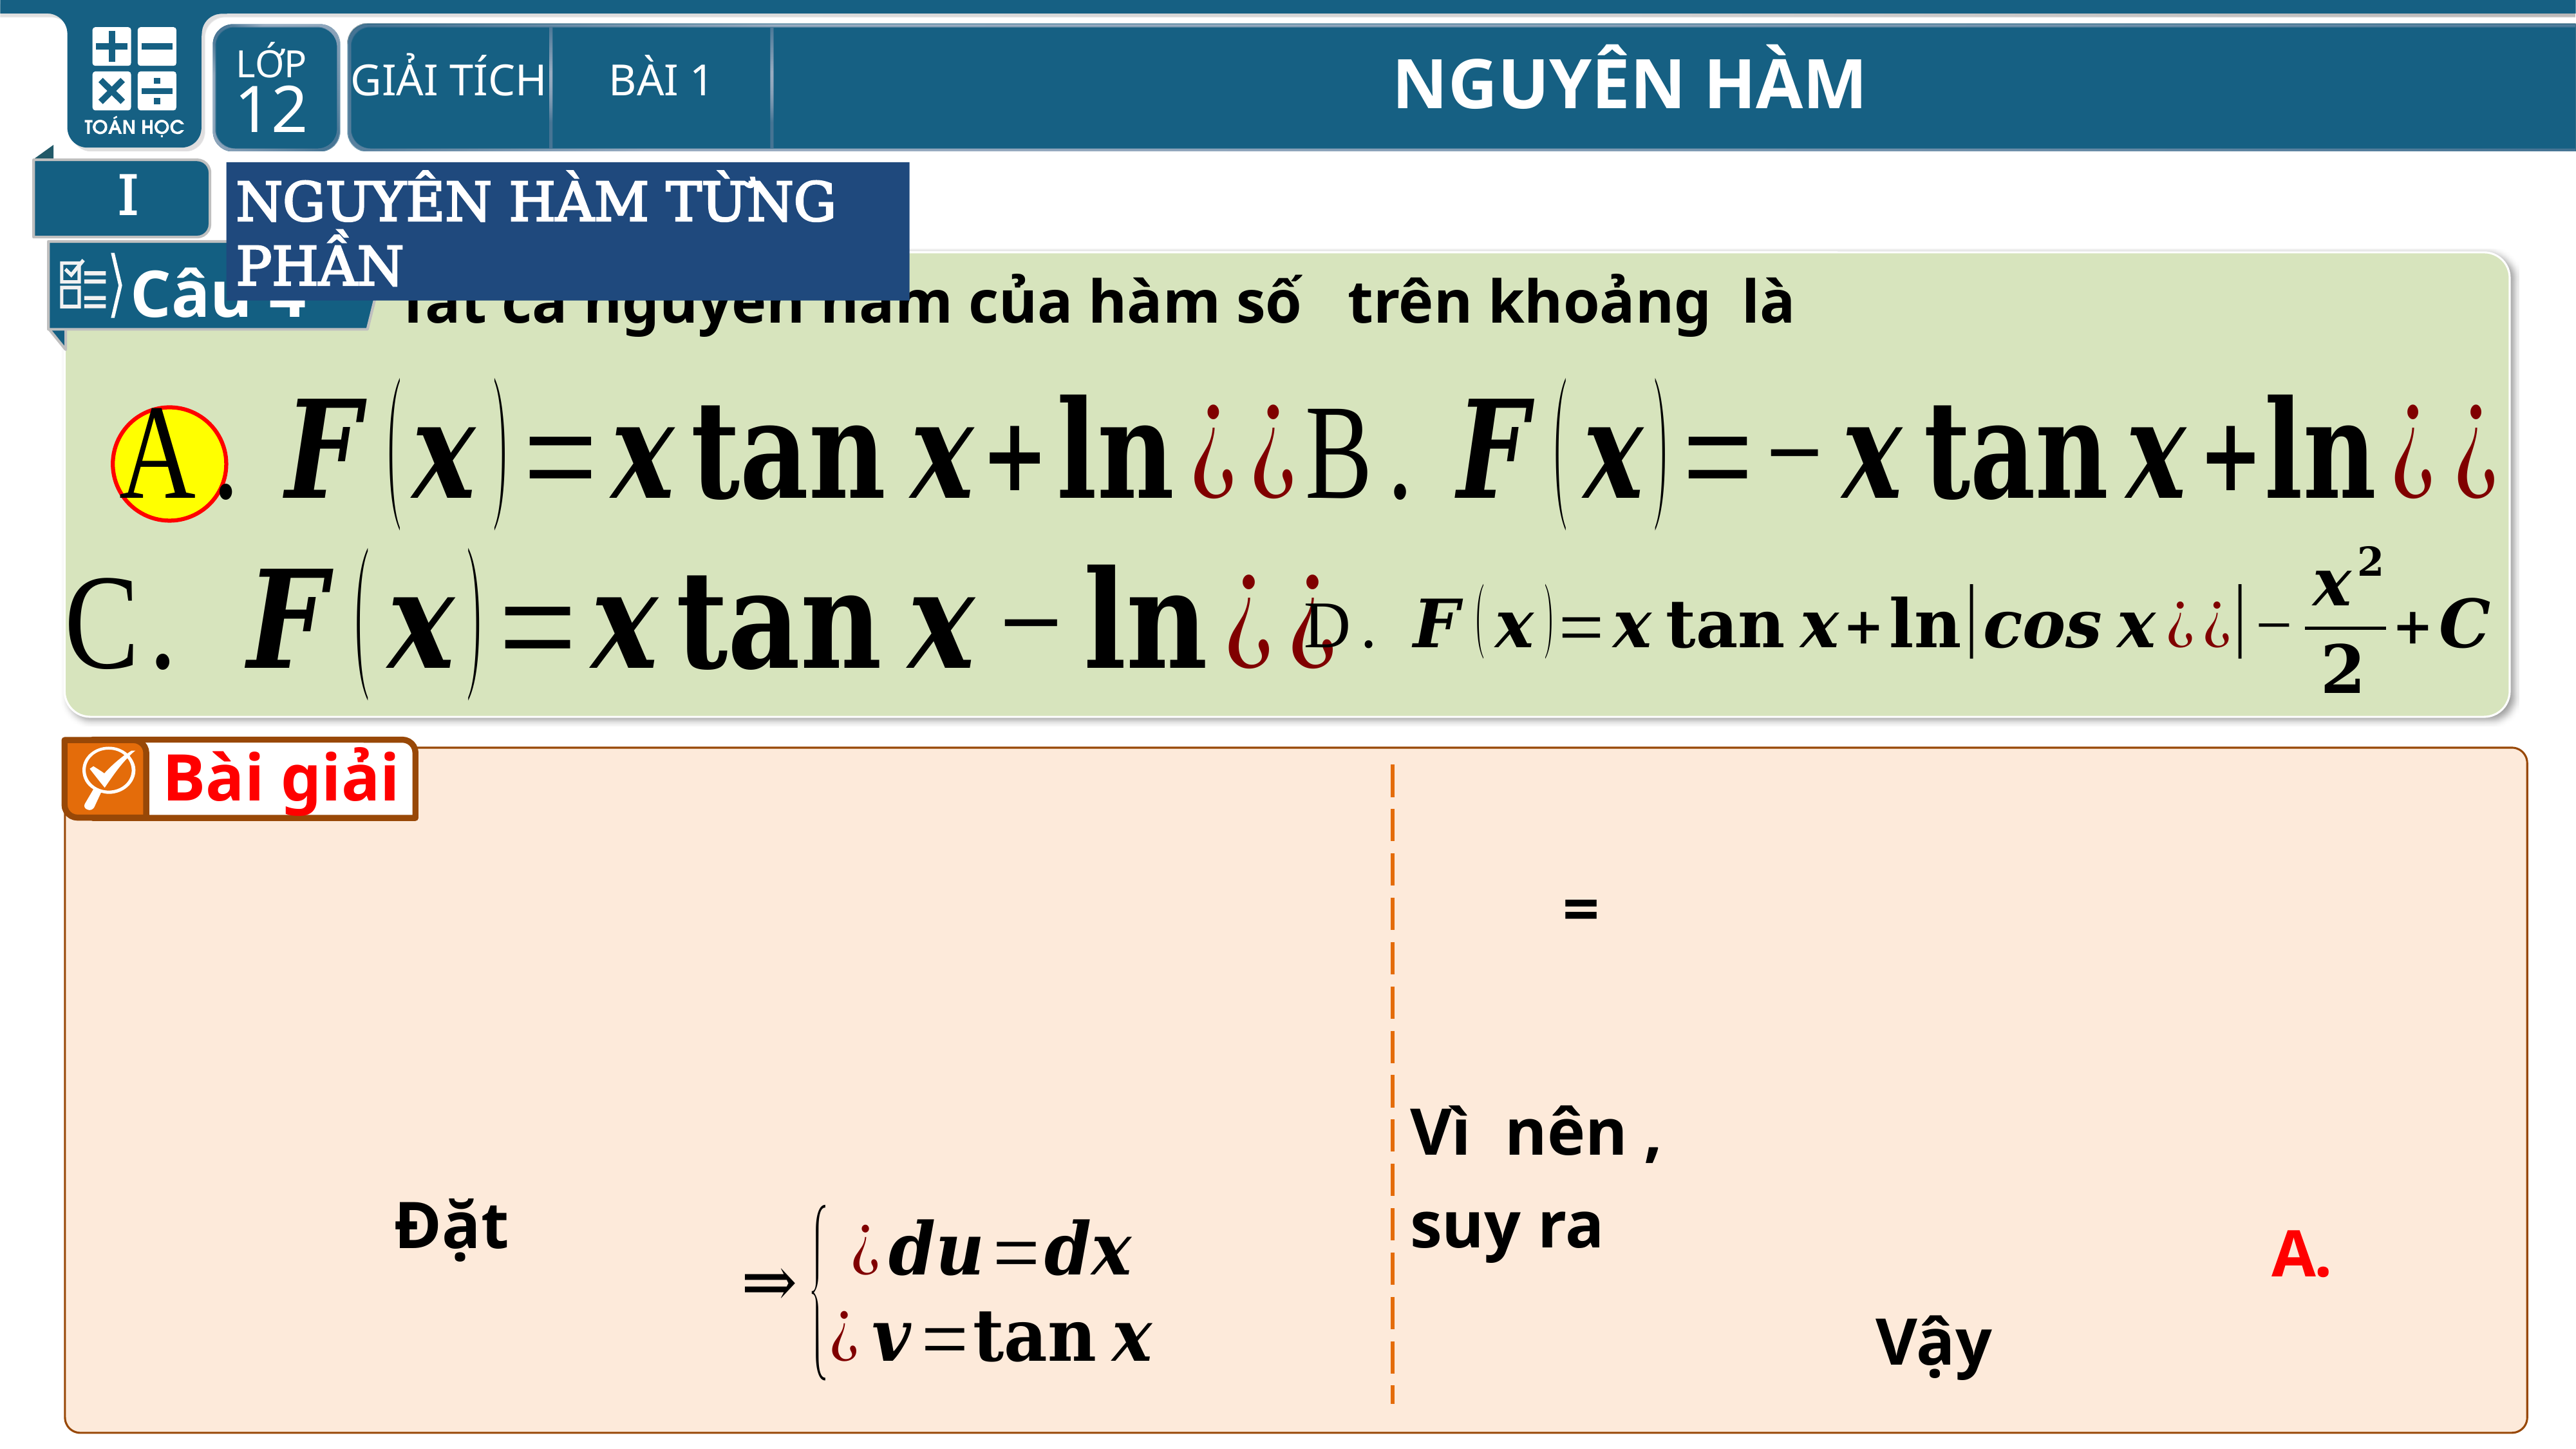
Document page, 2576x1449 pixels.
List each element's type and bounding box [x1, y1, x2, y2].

text_box [48, 241, 2510, 717]
text_box [32, 144, 910, 238]
text_box [64, 731, 2528, 1434]
